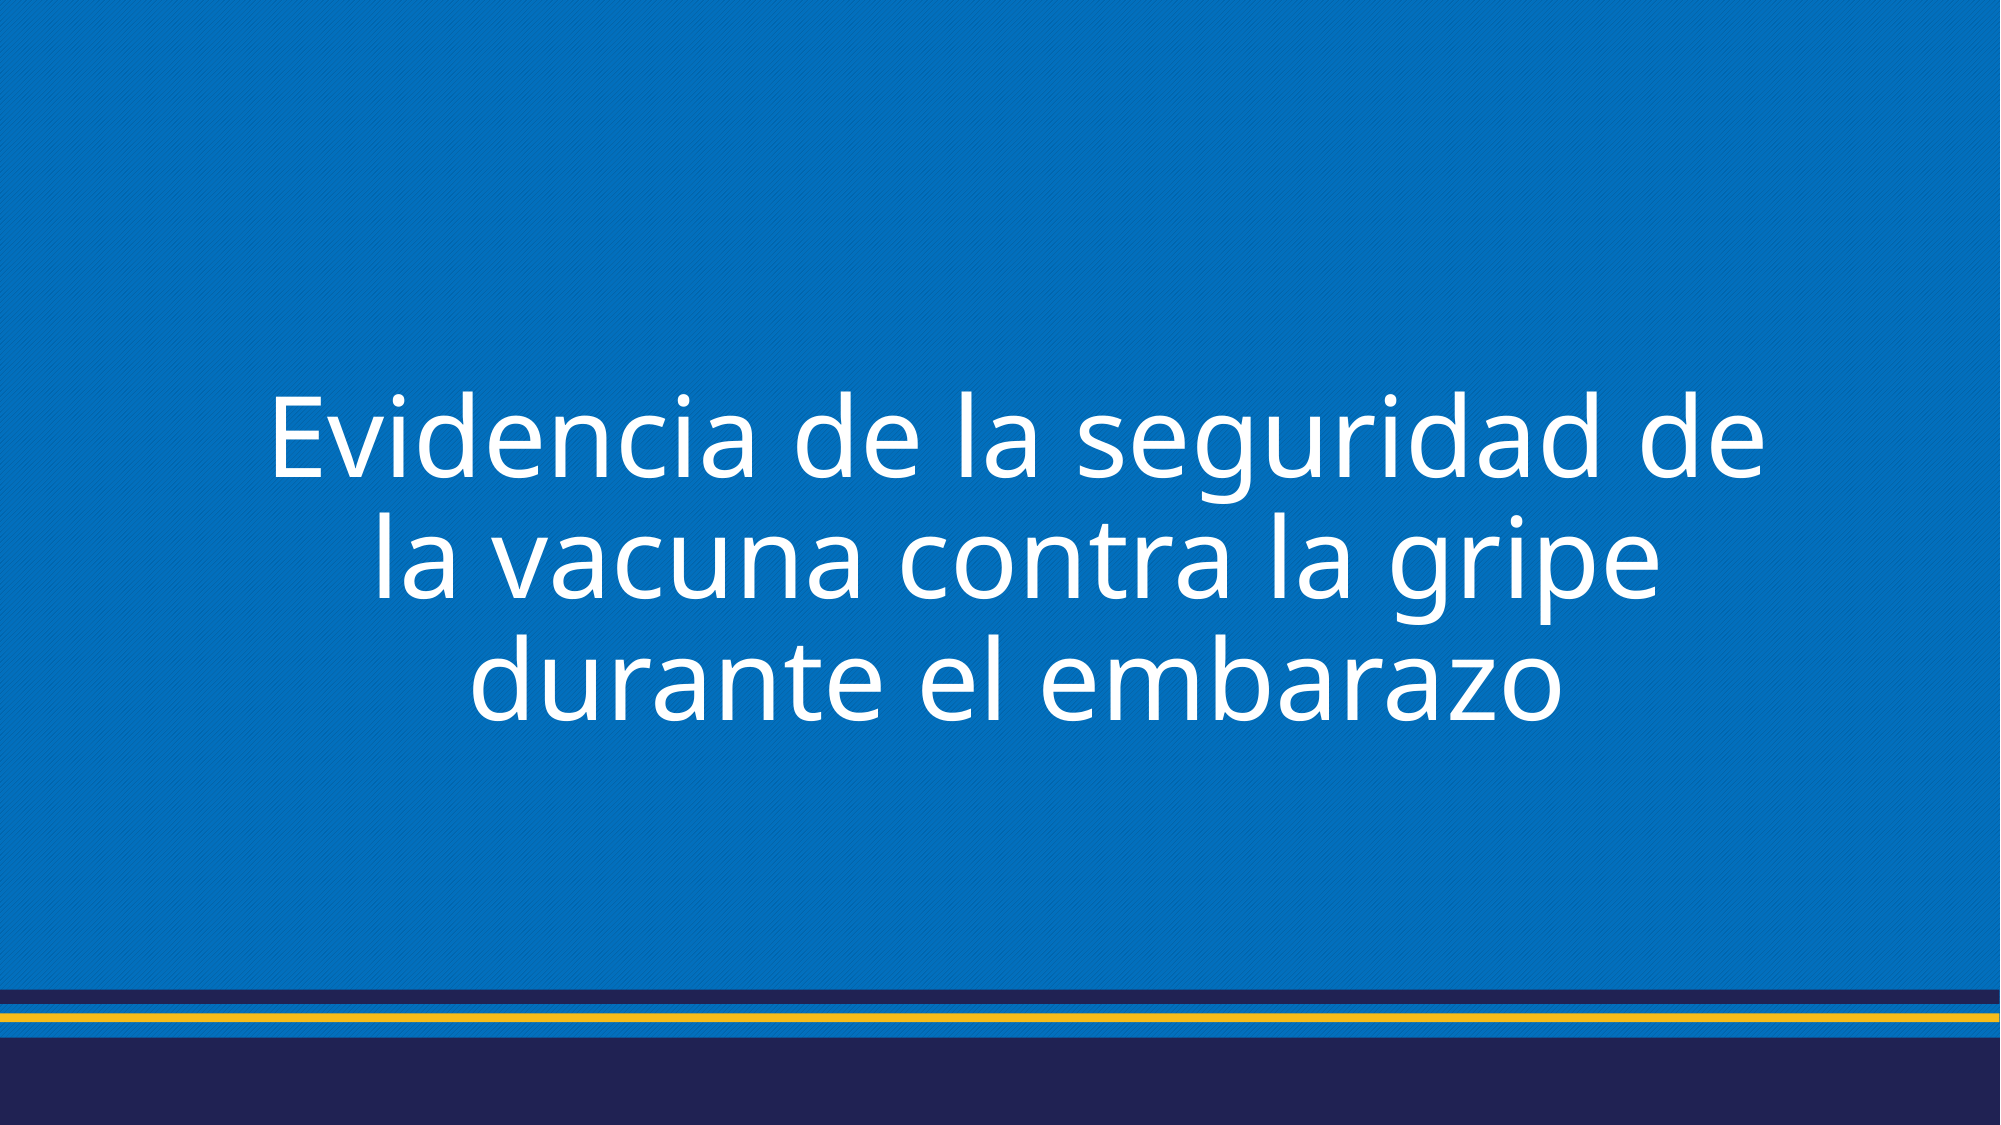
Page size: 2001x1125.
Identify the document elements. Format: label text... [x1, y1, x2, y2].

title Evidencia de la seguridad de la vacuna contra la gripe durante el embarazo [196, 473, 1839, 652]
